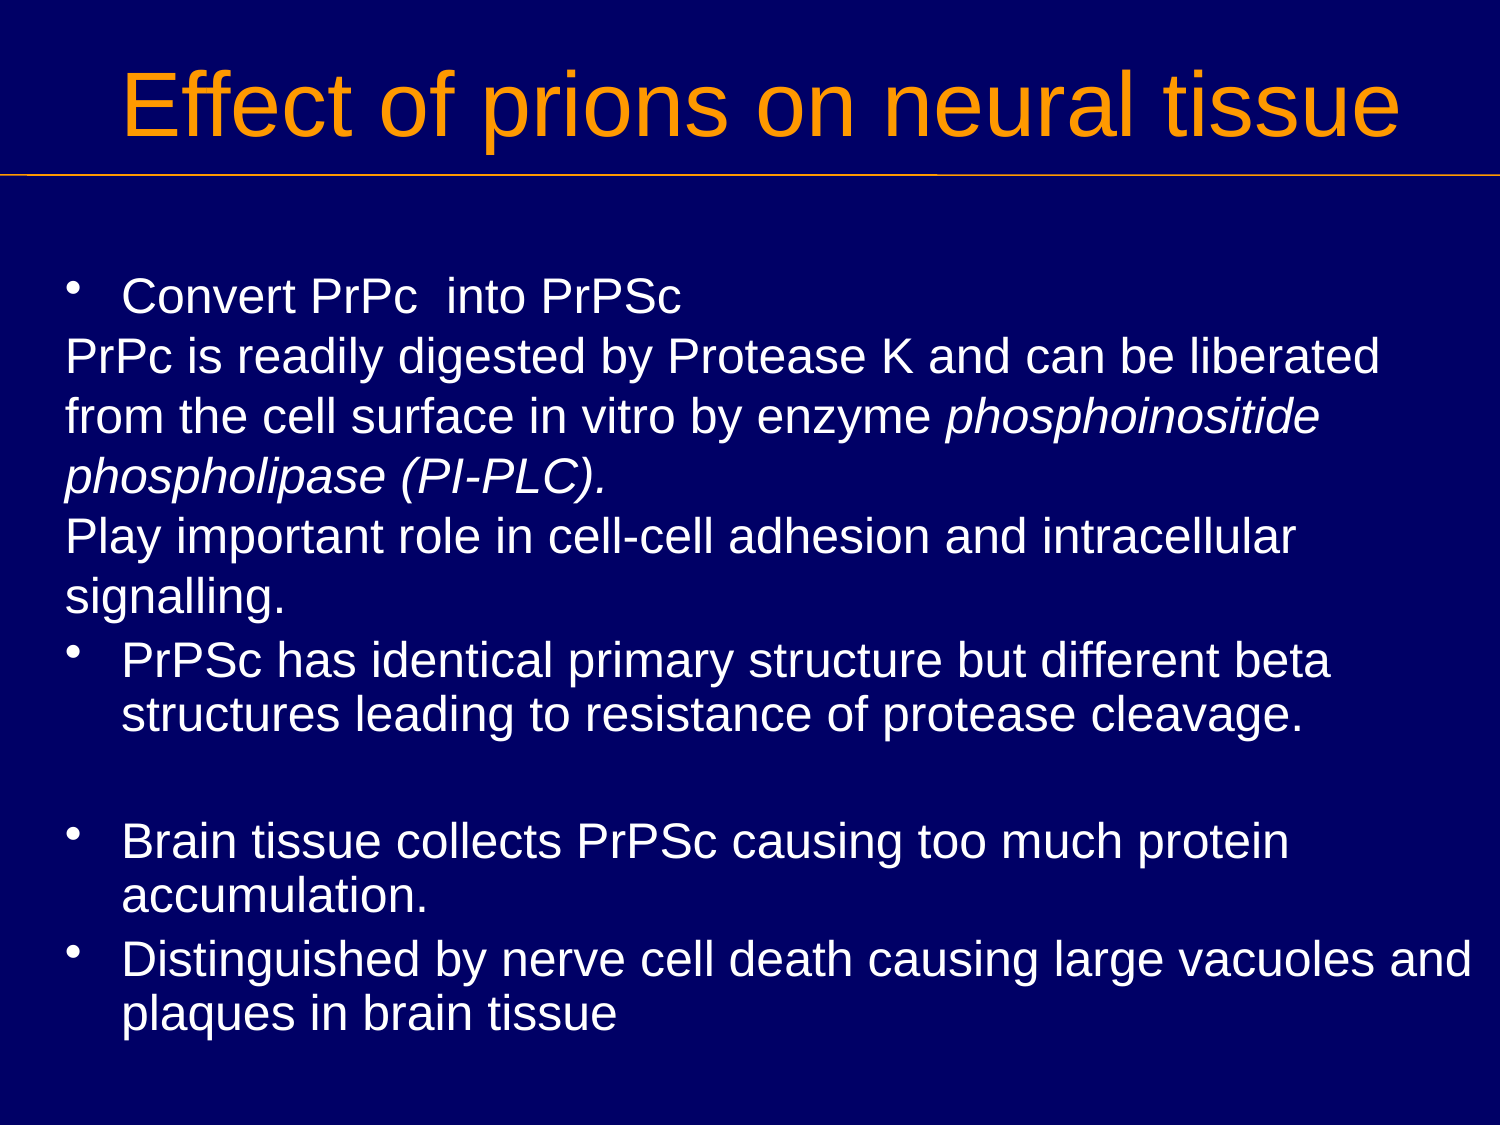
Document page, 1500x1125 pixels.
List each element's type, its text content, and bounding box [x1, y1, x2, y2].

text_box Effect of prions on neural tissue [87, 12, 1438, 188]
text_box Convert PrPc into PrPSc PrPc is readily digested by Protease K and can be liberated from the cell surface in vitro by enzyme phosphoinositide phospholipase (PI-PLC). Play important role in cell-cell adhesion and intracellular signalling. PrPSc has identical primary structure but different beta structures leading to resistance of protease cleavage. Brain tissue collects PrPSc causing too much protein accumulation. Distinguished by nerve cell death causing large vacuoles and plaques in brain tissue [50, 262, 1500, 913]
